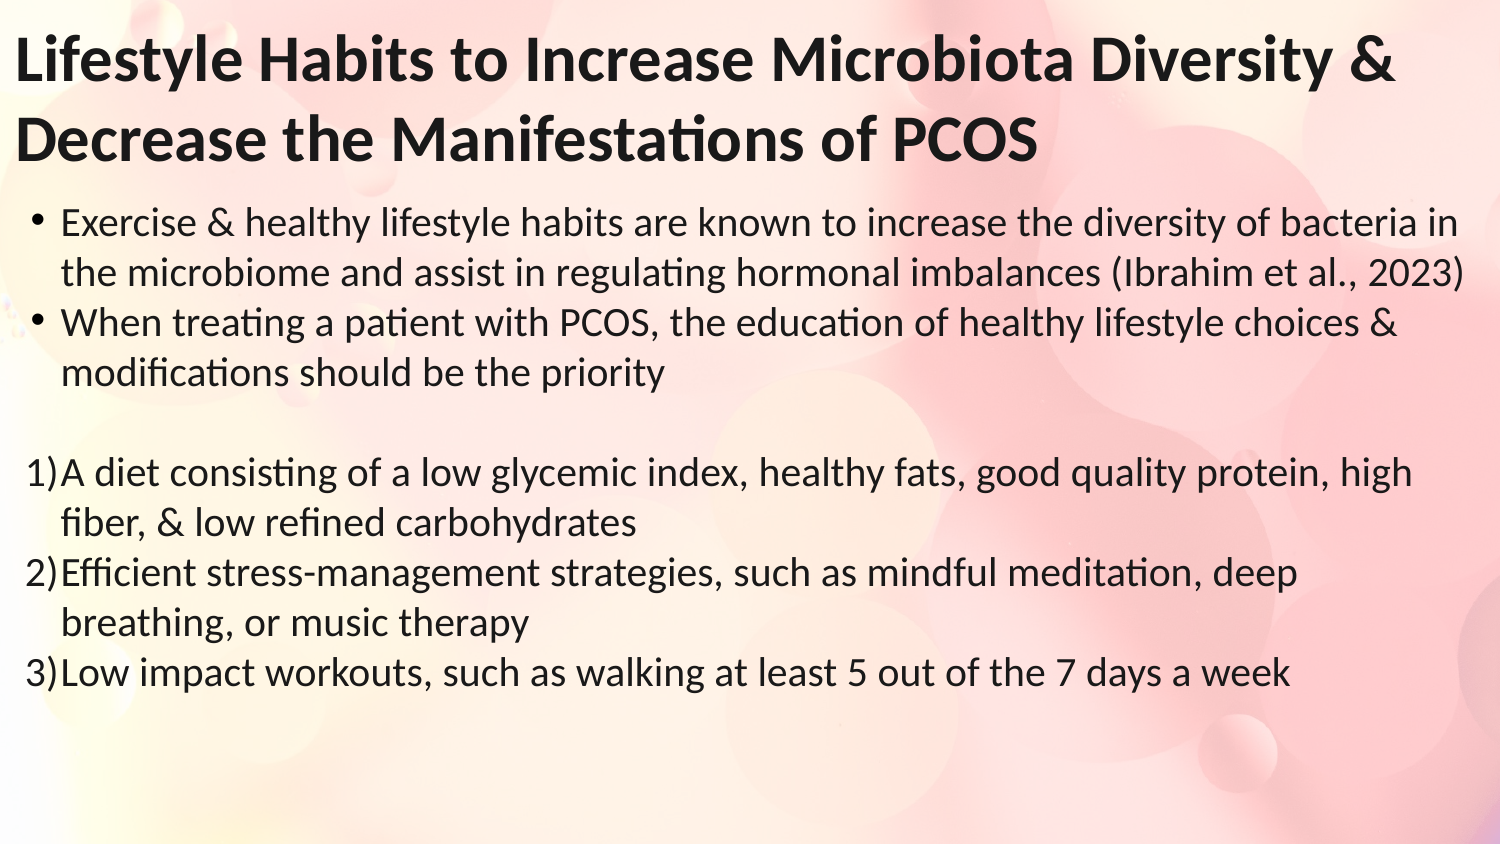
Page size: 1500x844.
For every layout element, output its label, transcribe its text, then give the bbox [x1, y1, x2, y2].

title Lifestyle Habits to Increase Microbiota Diversity & Decrease the Manifestations of PCOS [0, 0, 1500, 164]
text_box Exercise & healthy lifestyle habits are known to increase the diversity of bacteria in the microbiome and assist in regulating hormonal imbalances (Ibrahim et al., 2023) When treating a patient with PCOS, the education of healthy lifestyle choices & modifications should be the priority A diet consisting of a low glycemic index, healthy fats, good quality protein, high fiber, & low refined carbohydrates Efficient stress-management strategies, such as mindful meditation, deep breathing, or music therapy Low impact workouts, such as walking at least 5 out of the 7 days a week [10, 179, 1490, 832]
